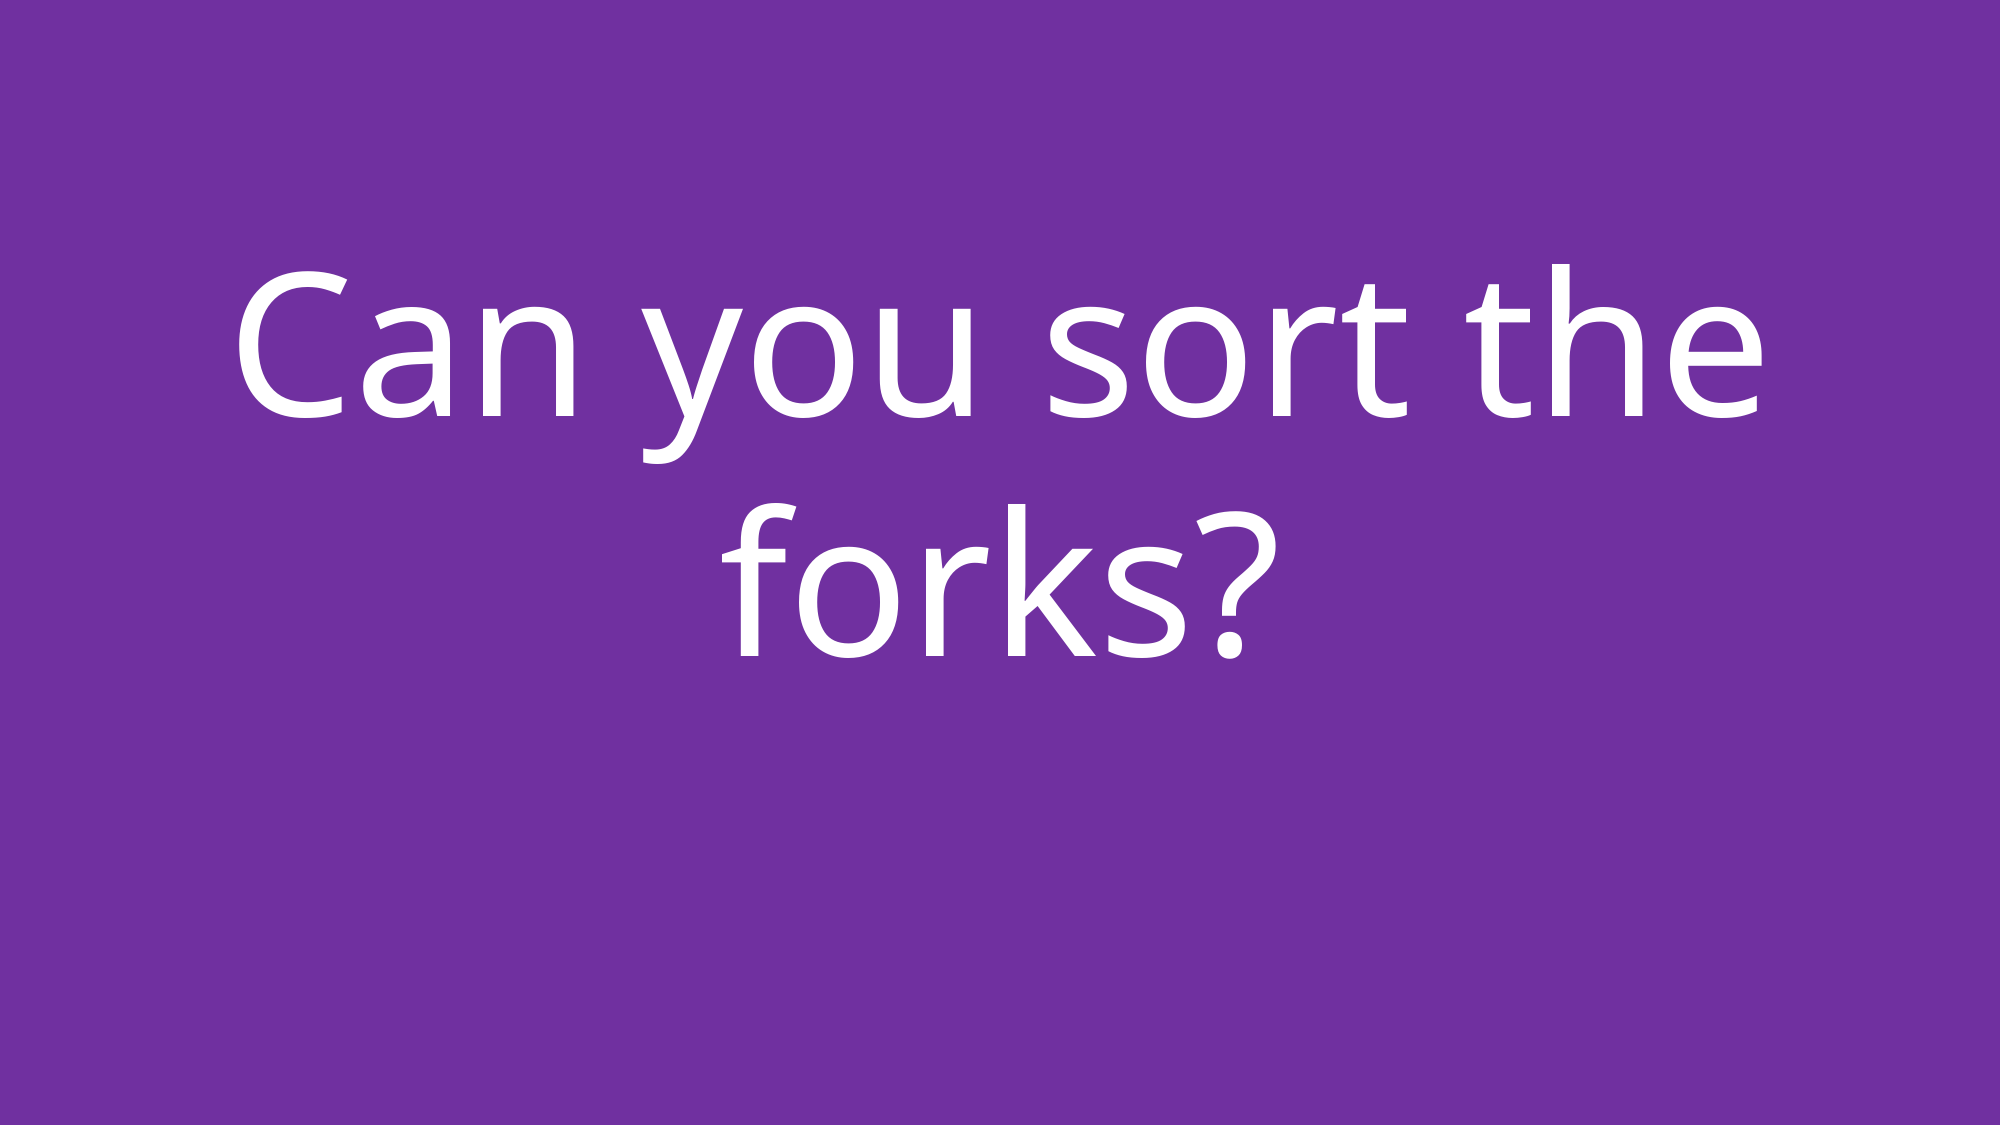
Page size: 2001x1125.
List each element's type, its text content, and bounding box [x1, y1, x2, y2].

text_box Can you sort the forks? [72, 208, 1928, 704]
